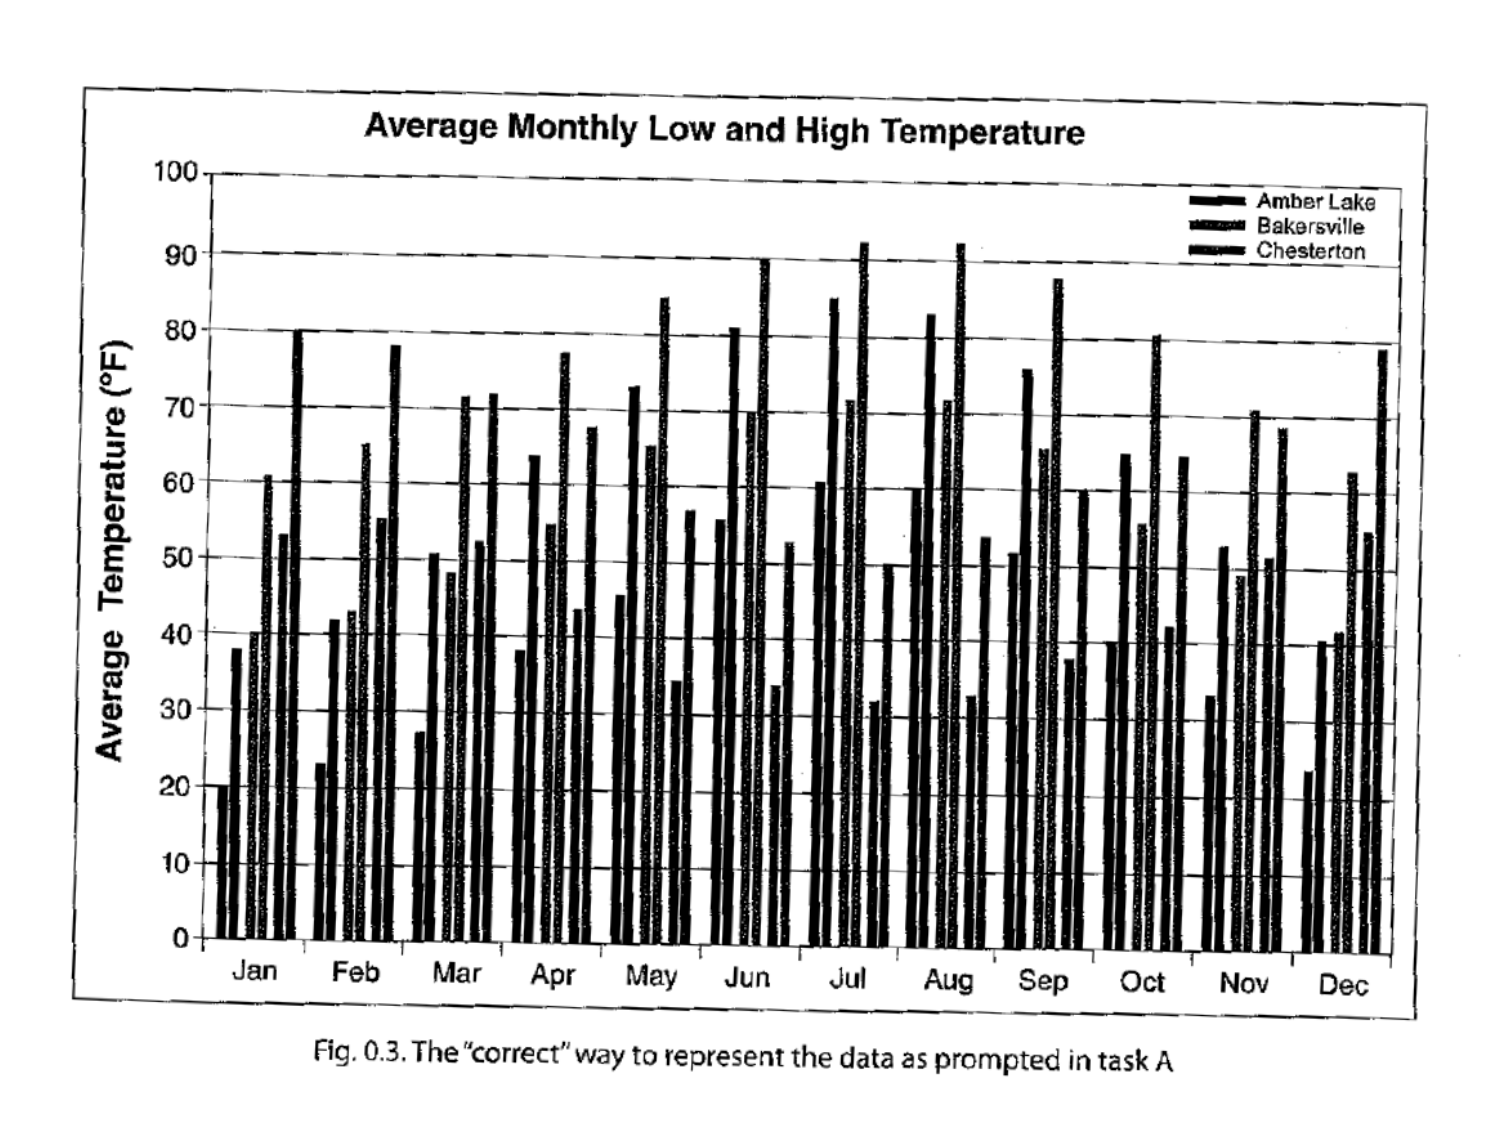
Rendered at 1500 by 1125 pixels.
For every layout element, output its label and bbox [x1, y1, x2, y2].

list [10, 63, 1475, 1092]
